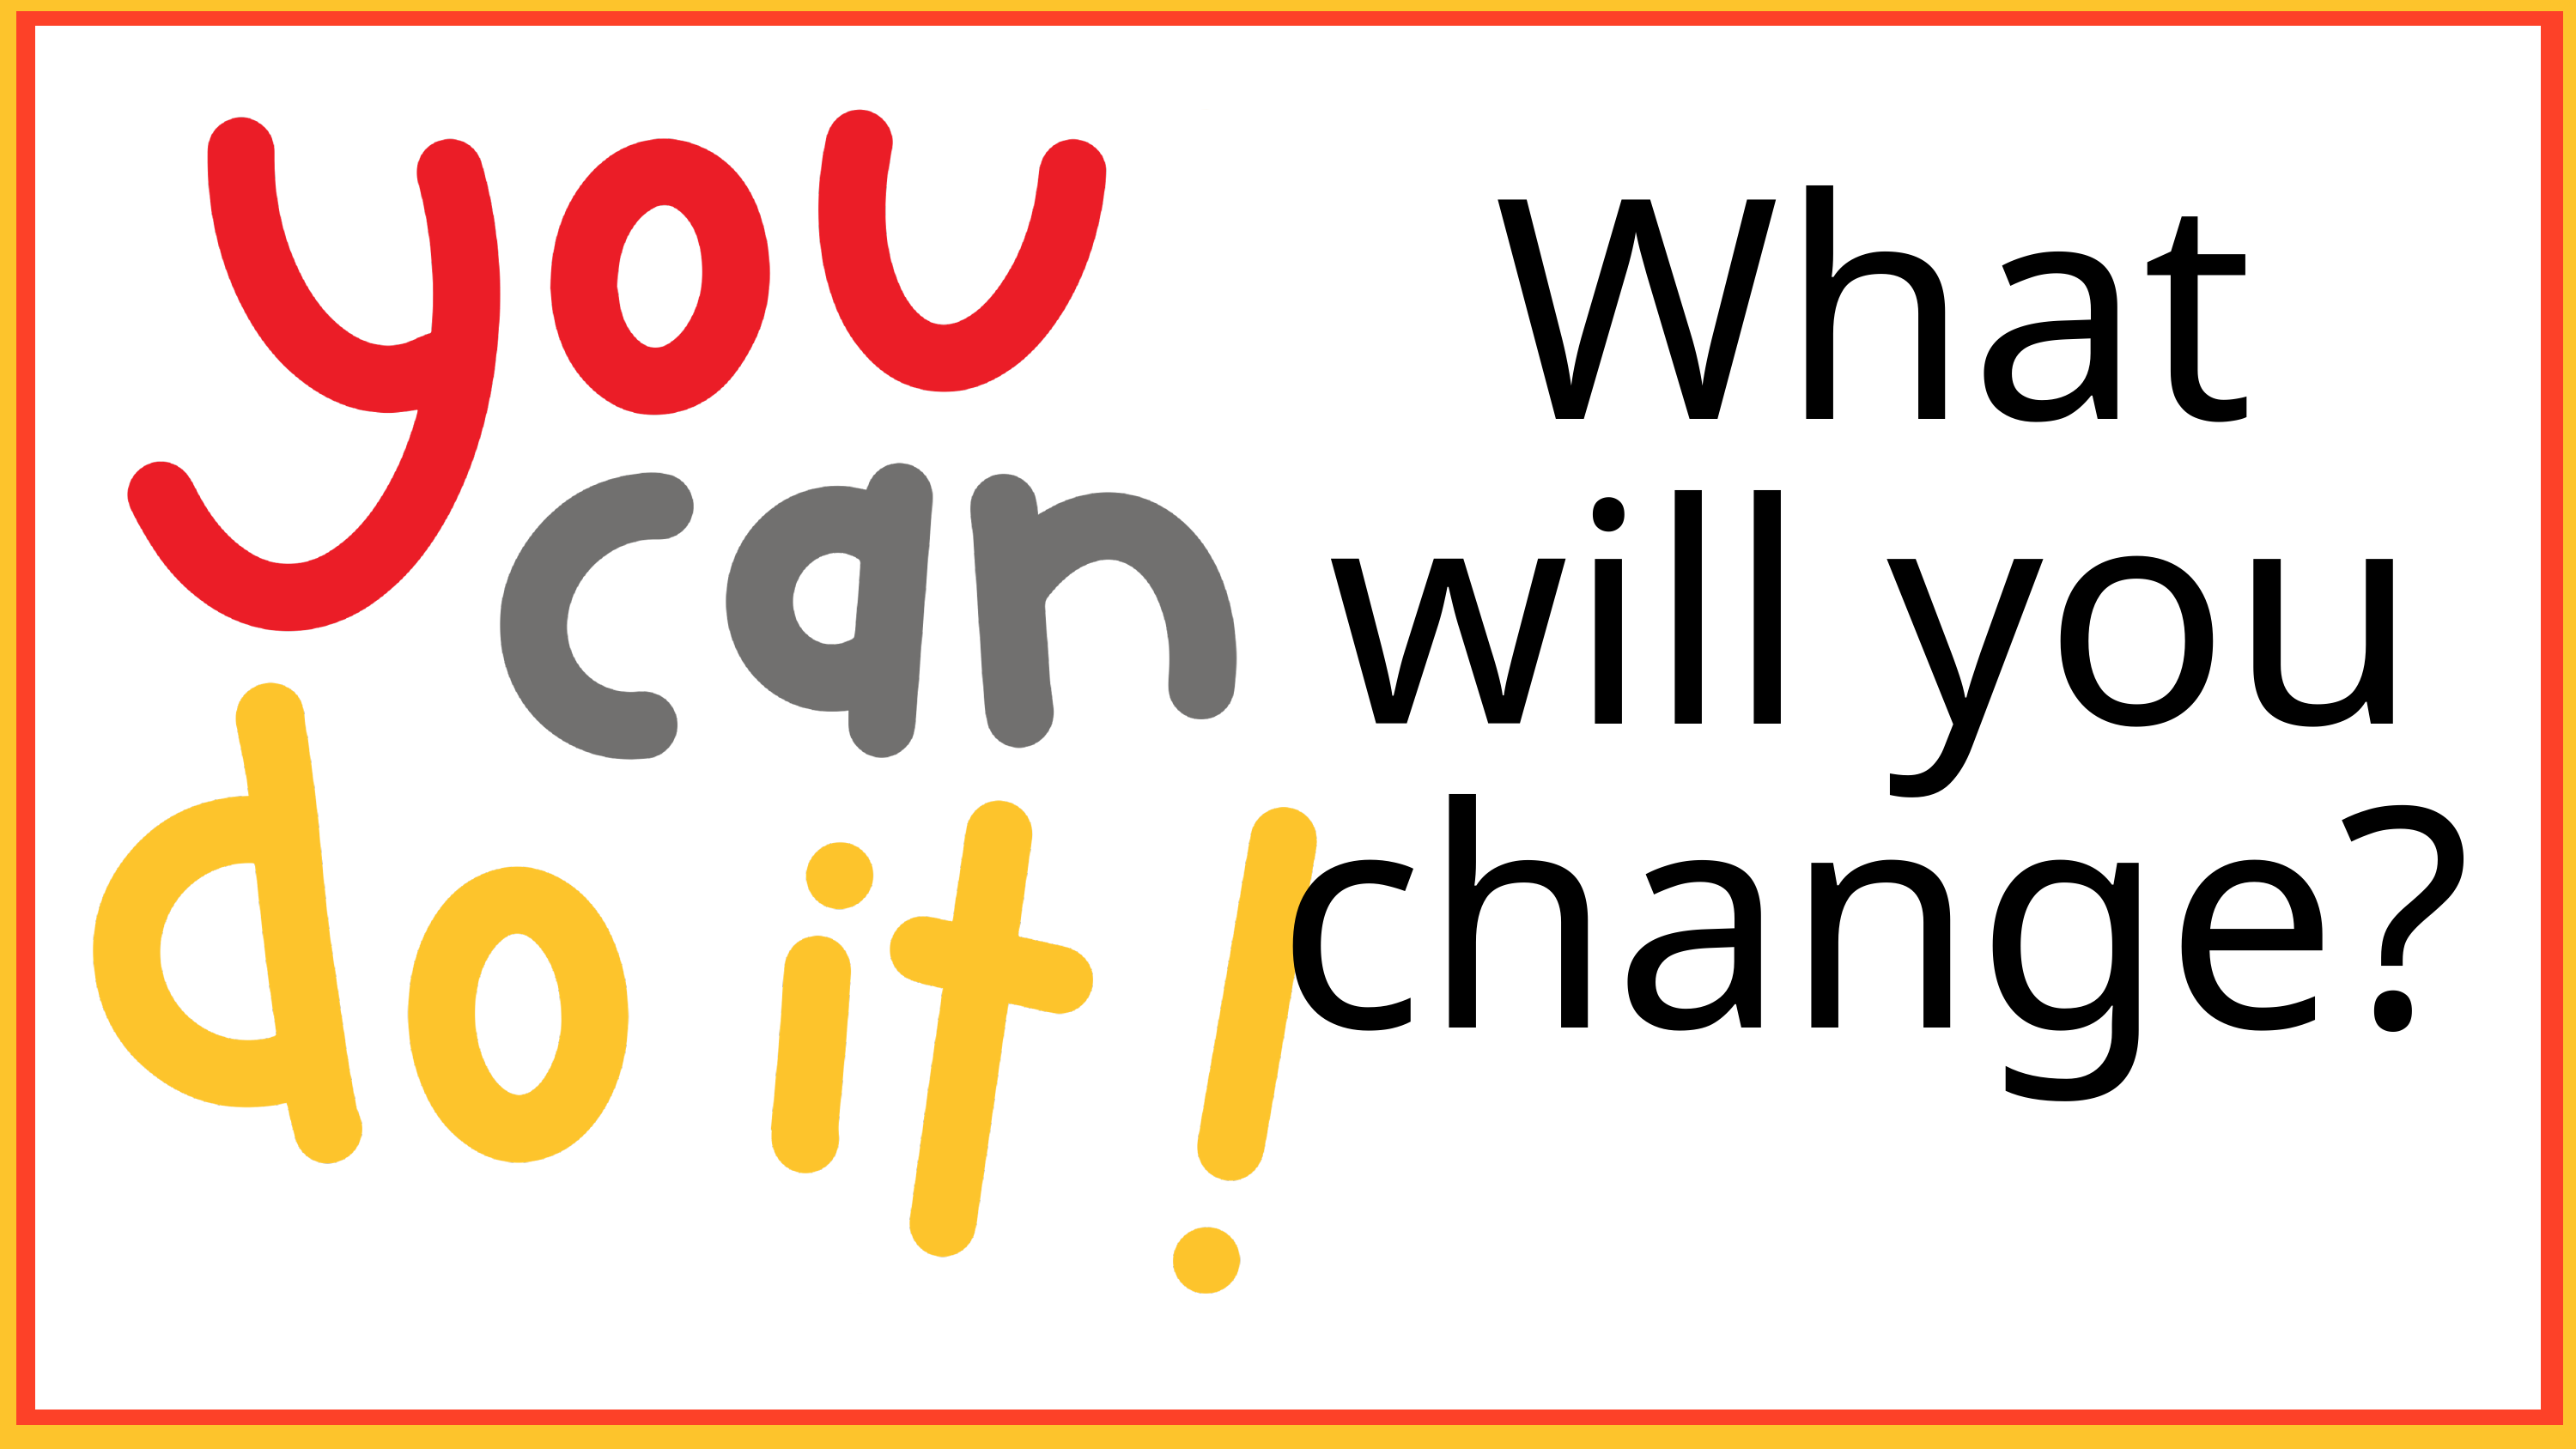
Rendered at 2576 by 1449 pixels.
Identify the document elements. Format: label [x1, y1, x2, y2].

text_box [15, 10, 2564, 1426]
text_box [34, 26, 2541, 1410]
text_box [1242, 144, 2506, 1372]
